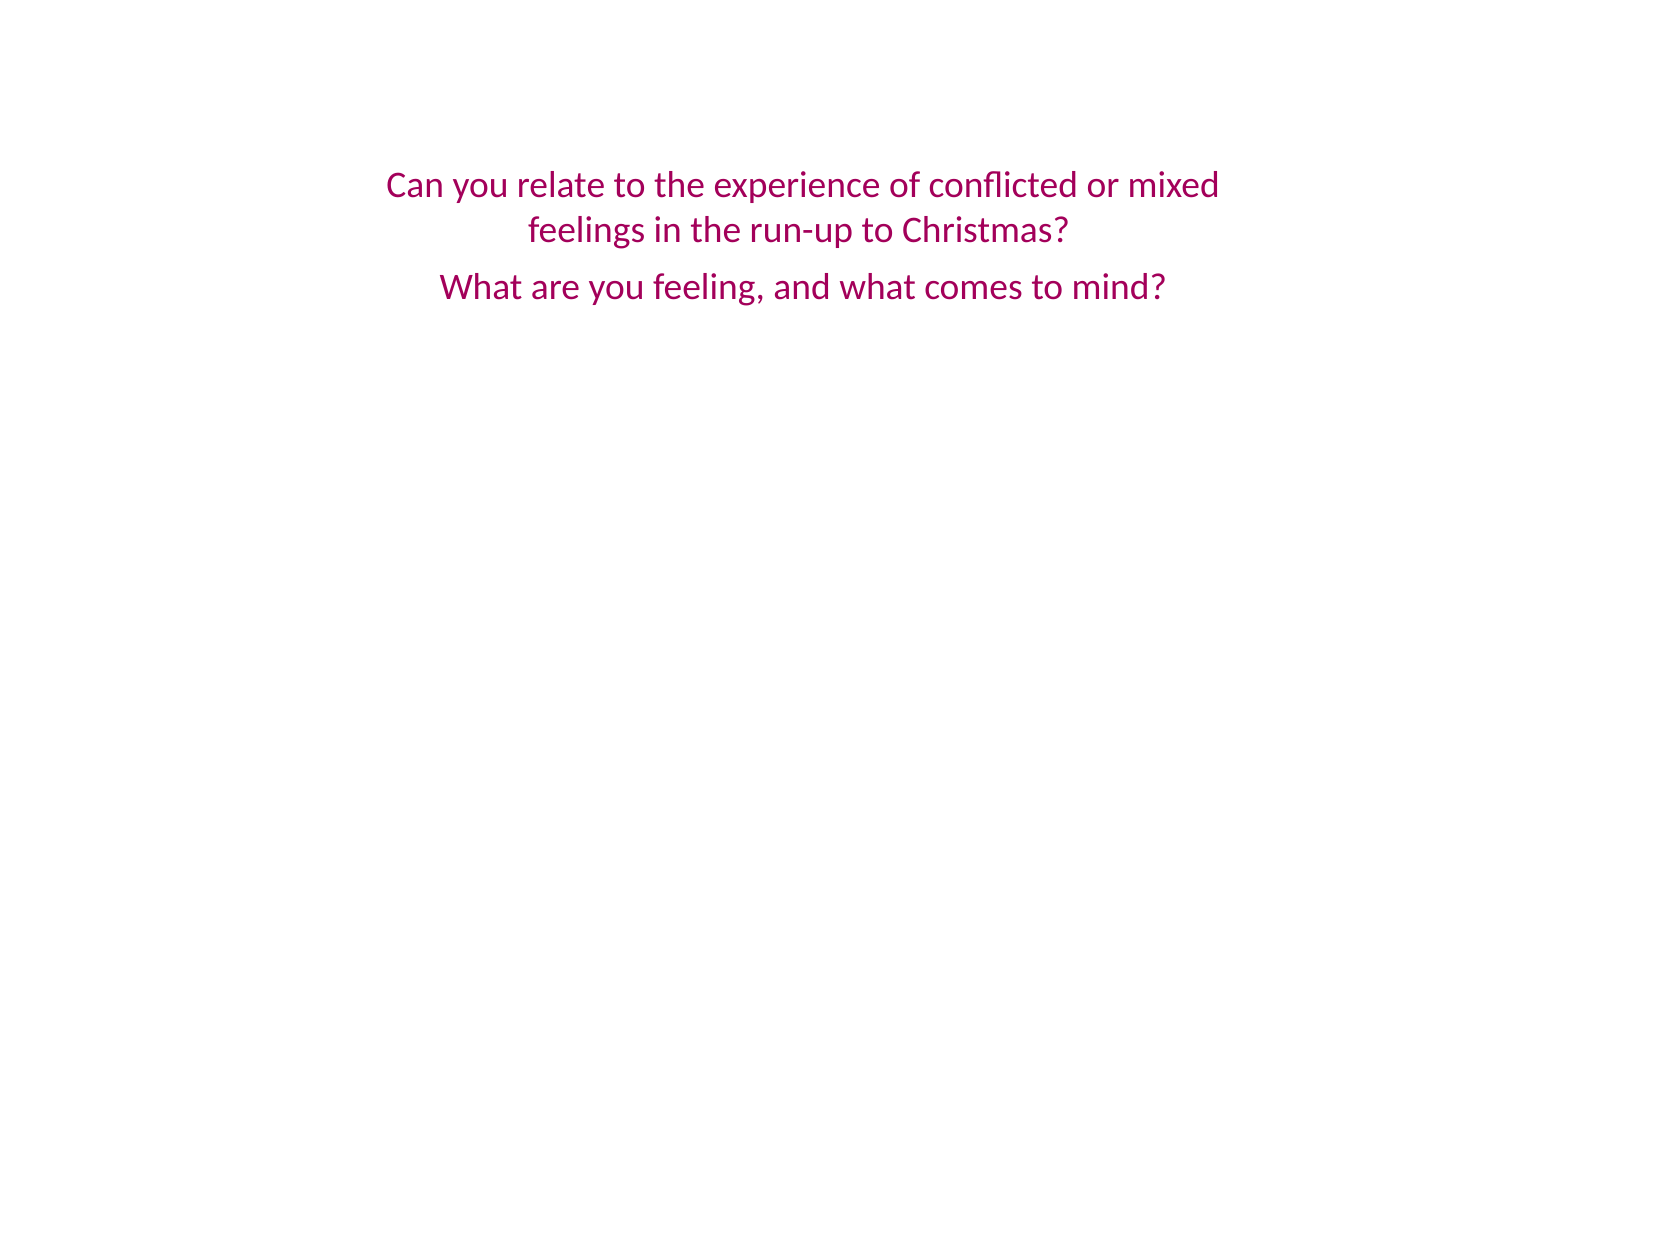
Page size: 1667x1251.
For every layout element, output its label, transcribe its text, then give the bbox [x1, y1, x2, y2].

text_box Can you relate to the experience of conflicted or mixed feelings in the run-up to Christmas? What are you feeling, and what comes to mind? [325, 152, 1283, 315]
